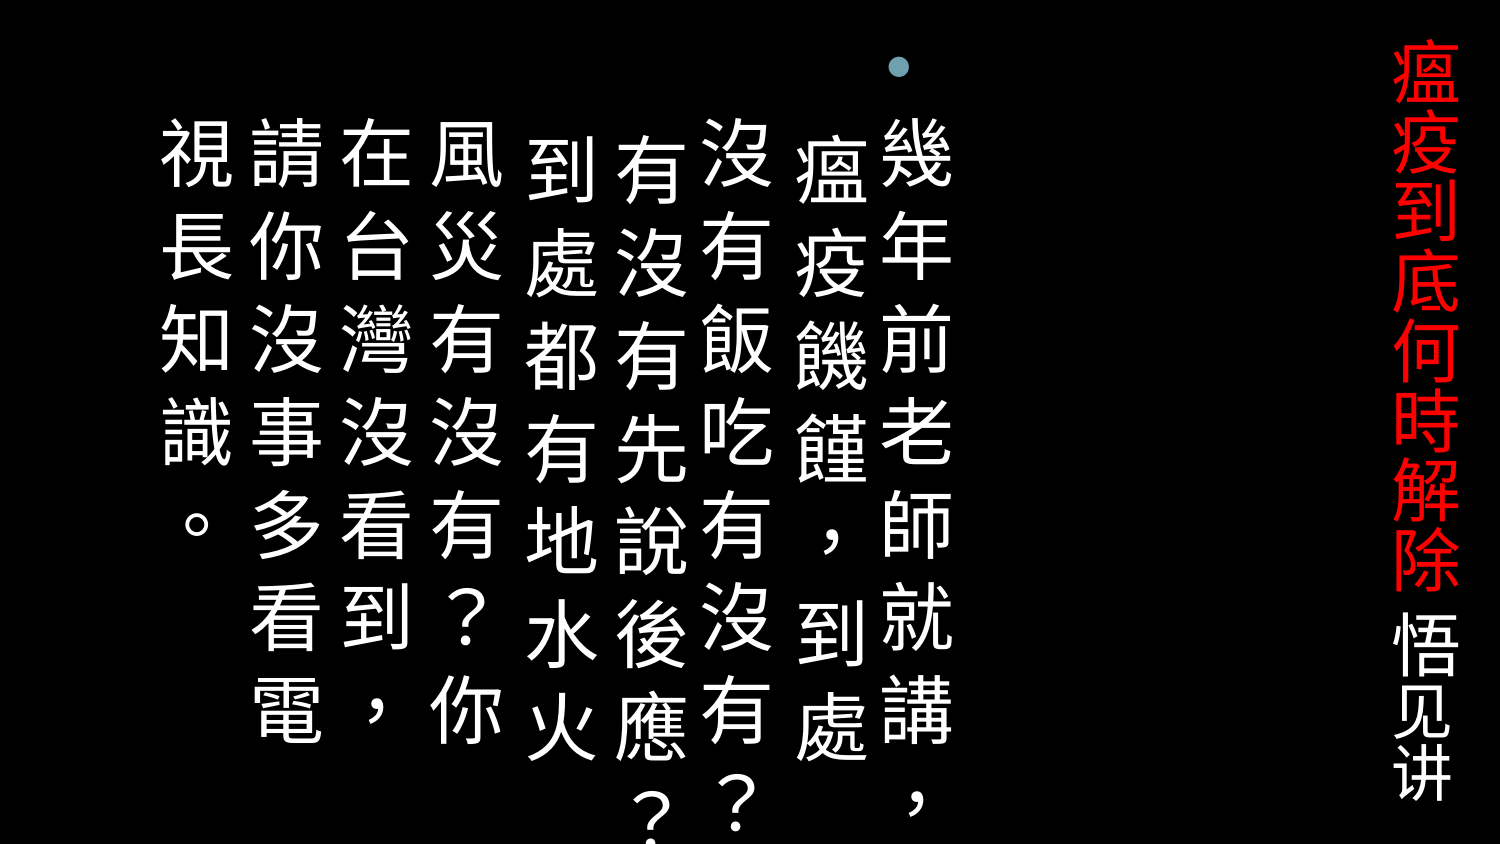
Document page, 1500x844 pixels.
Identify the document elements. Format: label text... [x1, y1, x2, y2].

list 幾 年 前 老 師 就 講 ， 瘟 疫 饑 饉 ， 到 處 沒 有 飯 吃 有 沒 有 ？ 有 沒 有 先 說 後 應 ？ 到 處 都 有 地 水 火 風 災 有 沒 有 ？ 你 在 台 灣 沒 看 到 ， 請 你 沒 事 多 看 電 視 長 知 識 。 [36, 32, 1353, 820]
title 瘟疫到底何時解除 悟见讲 [1364, 21, 1483, 820]
